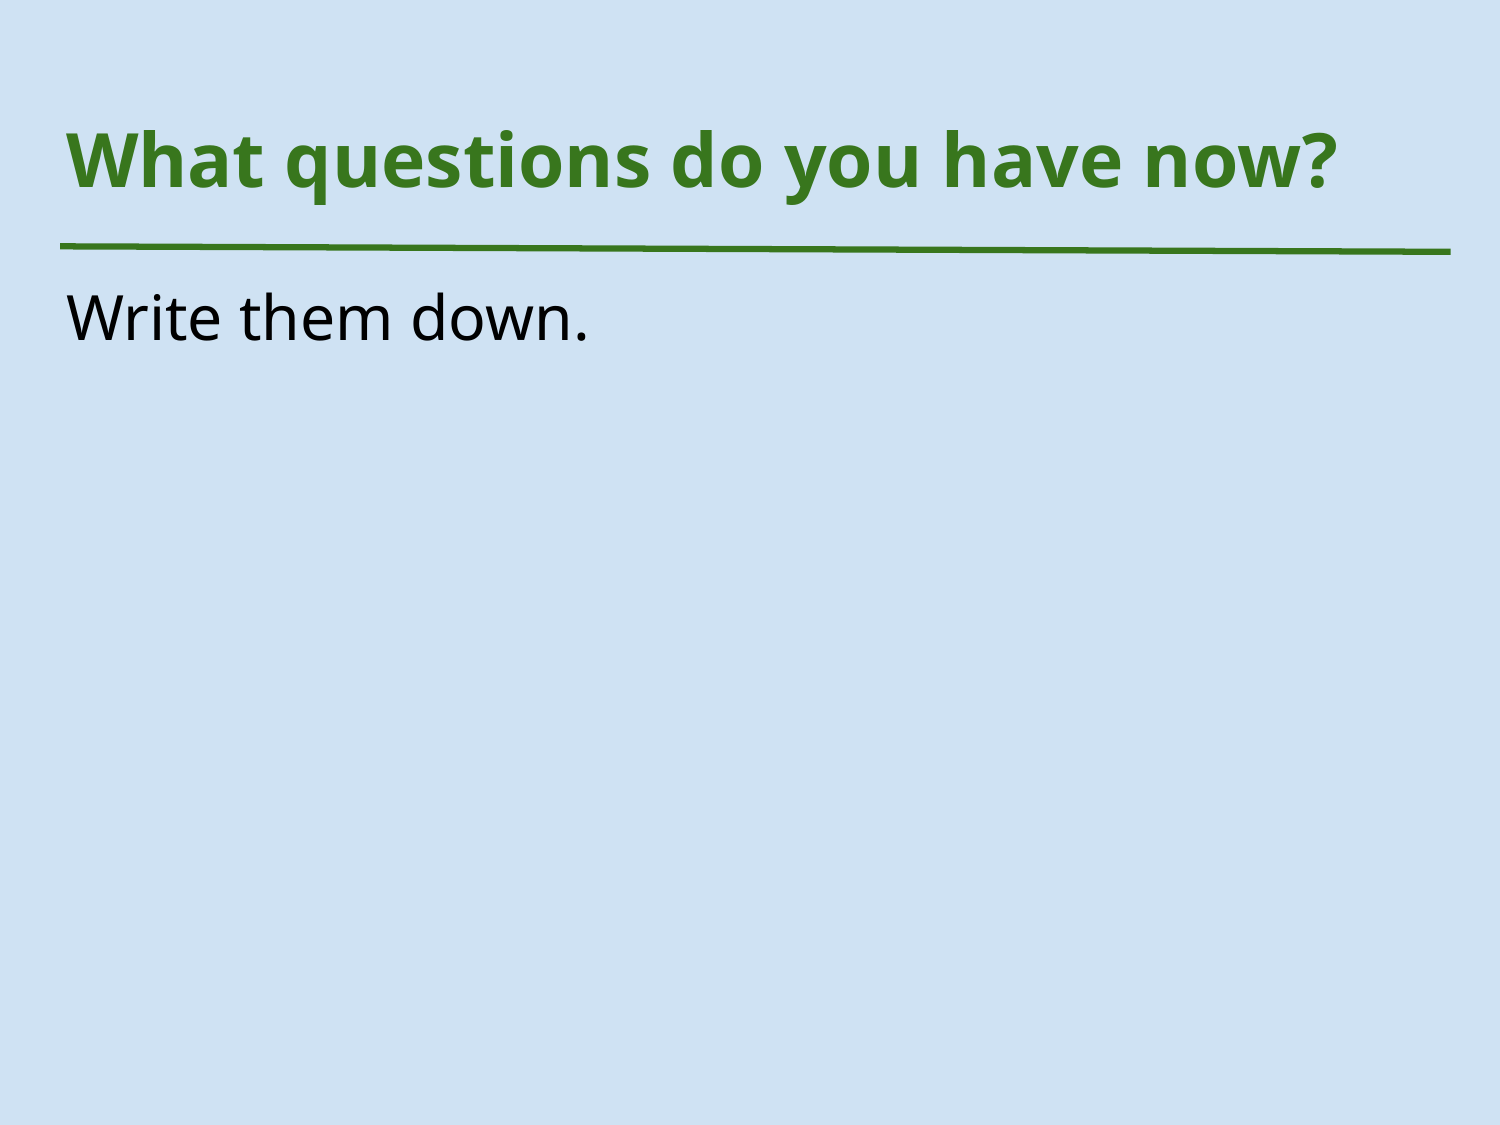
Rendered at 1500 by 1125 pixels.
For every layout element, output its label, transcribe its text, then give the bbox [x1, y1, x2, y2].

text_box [59, 246, 1451, 253]
list Write them down. [51, 252, 1449, 1000]
title What questions do you have now? [51, 97, 1449, 223]
